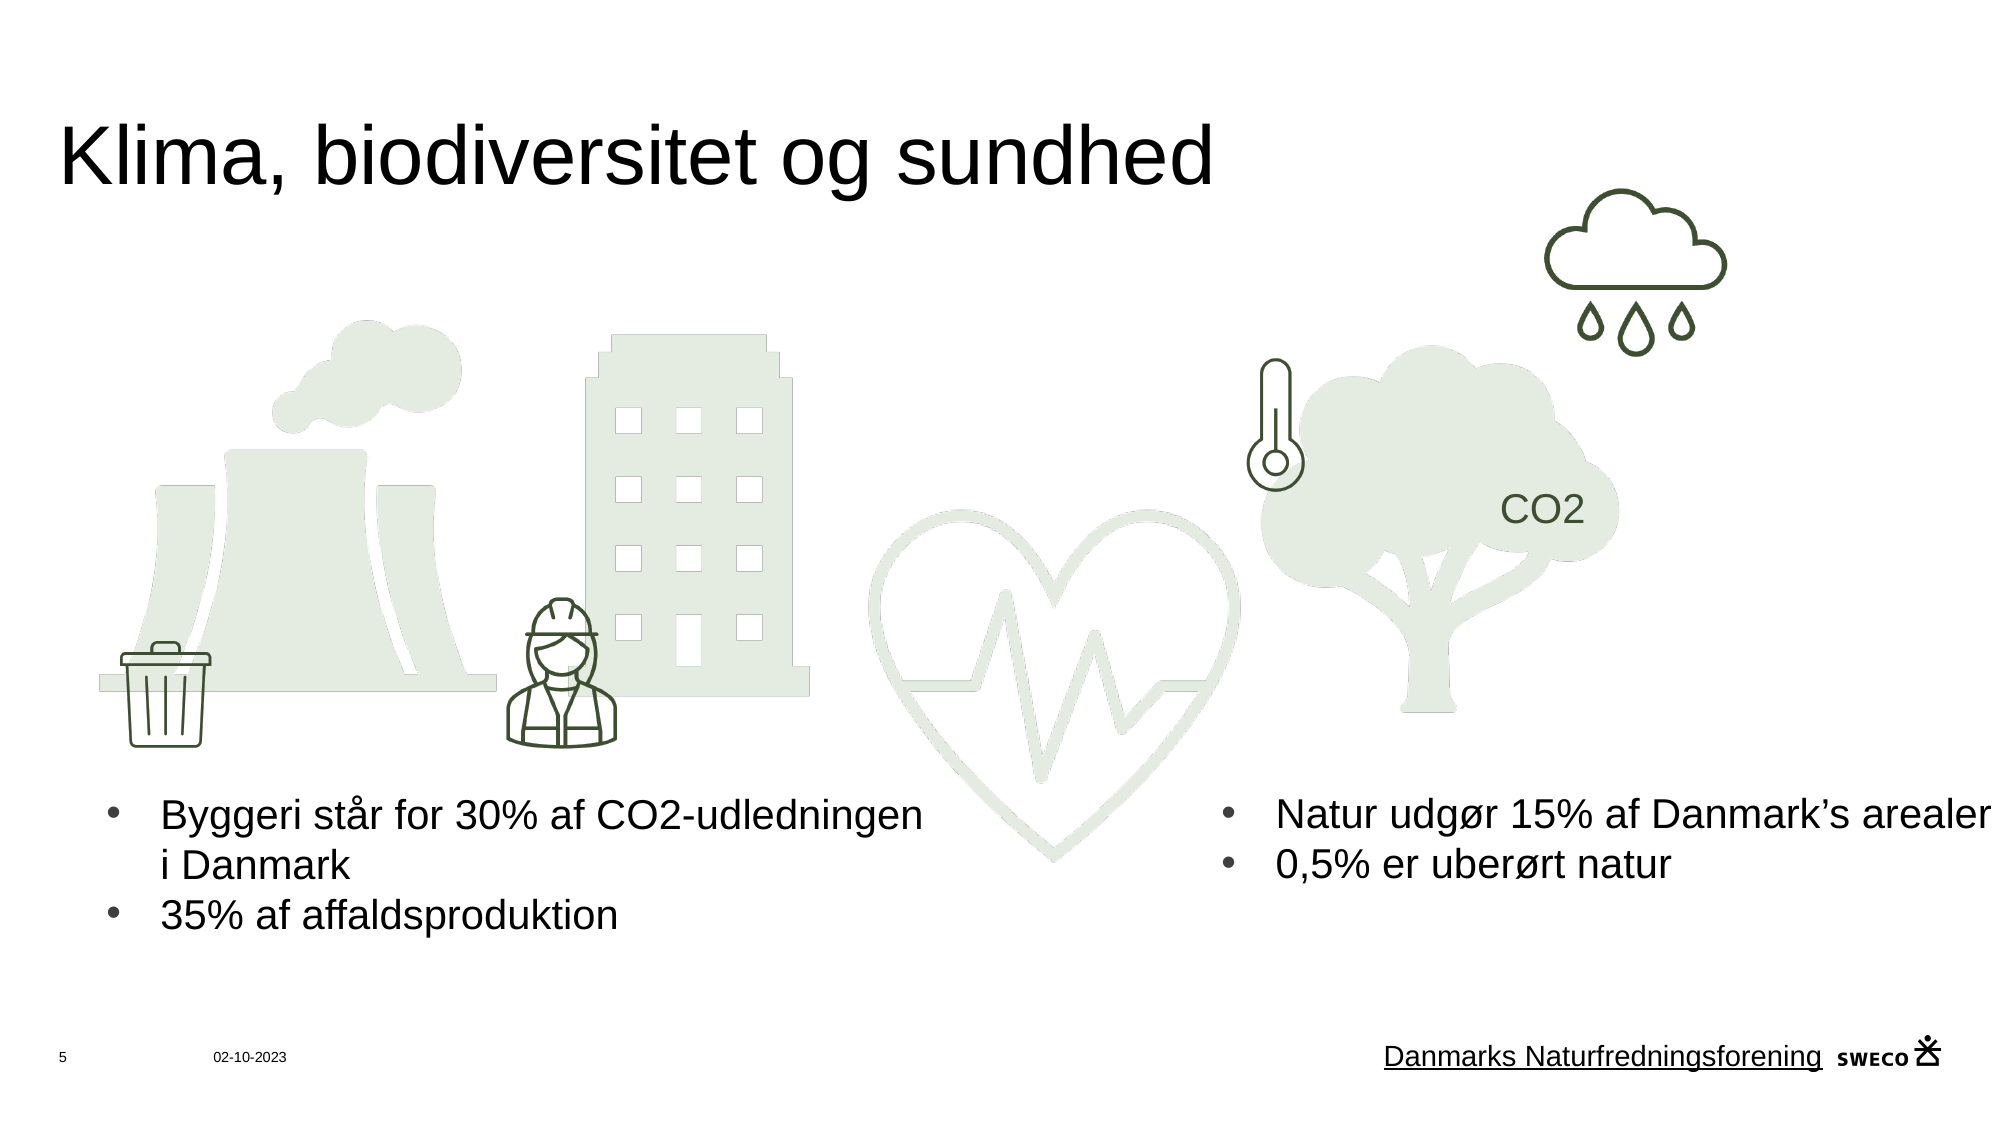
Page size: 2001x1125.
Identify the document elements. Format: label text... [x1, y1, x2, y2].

title Klima, biodiversitet og sundhed [58, 117, 1941, 296]
text_box Danmarks Naturfredningsforening [1368, 1024, 1857, 1080]
picture [1857, 1035, 1941, 1066]
slide_number 5 [58, 1036, 118, 1066]
picture [91, 148, 1764, 950]
list Byggeri står for 30% af CO2-udledningen i Danmark 35% af affaldsproduktion [85, 787, 930, 988]
text_box Natur udgør 15% af Danmark’s arealer 0,5% er uberørt natur [1200, 787, 1995, 988]
